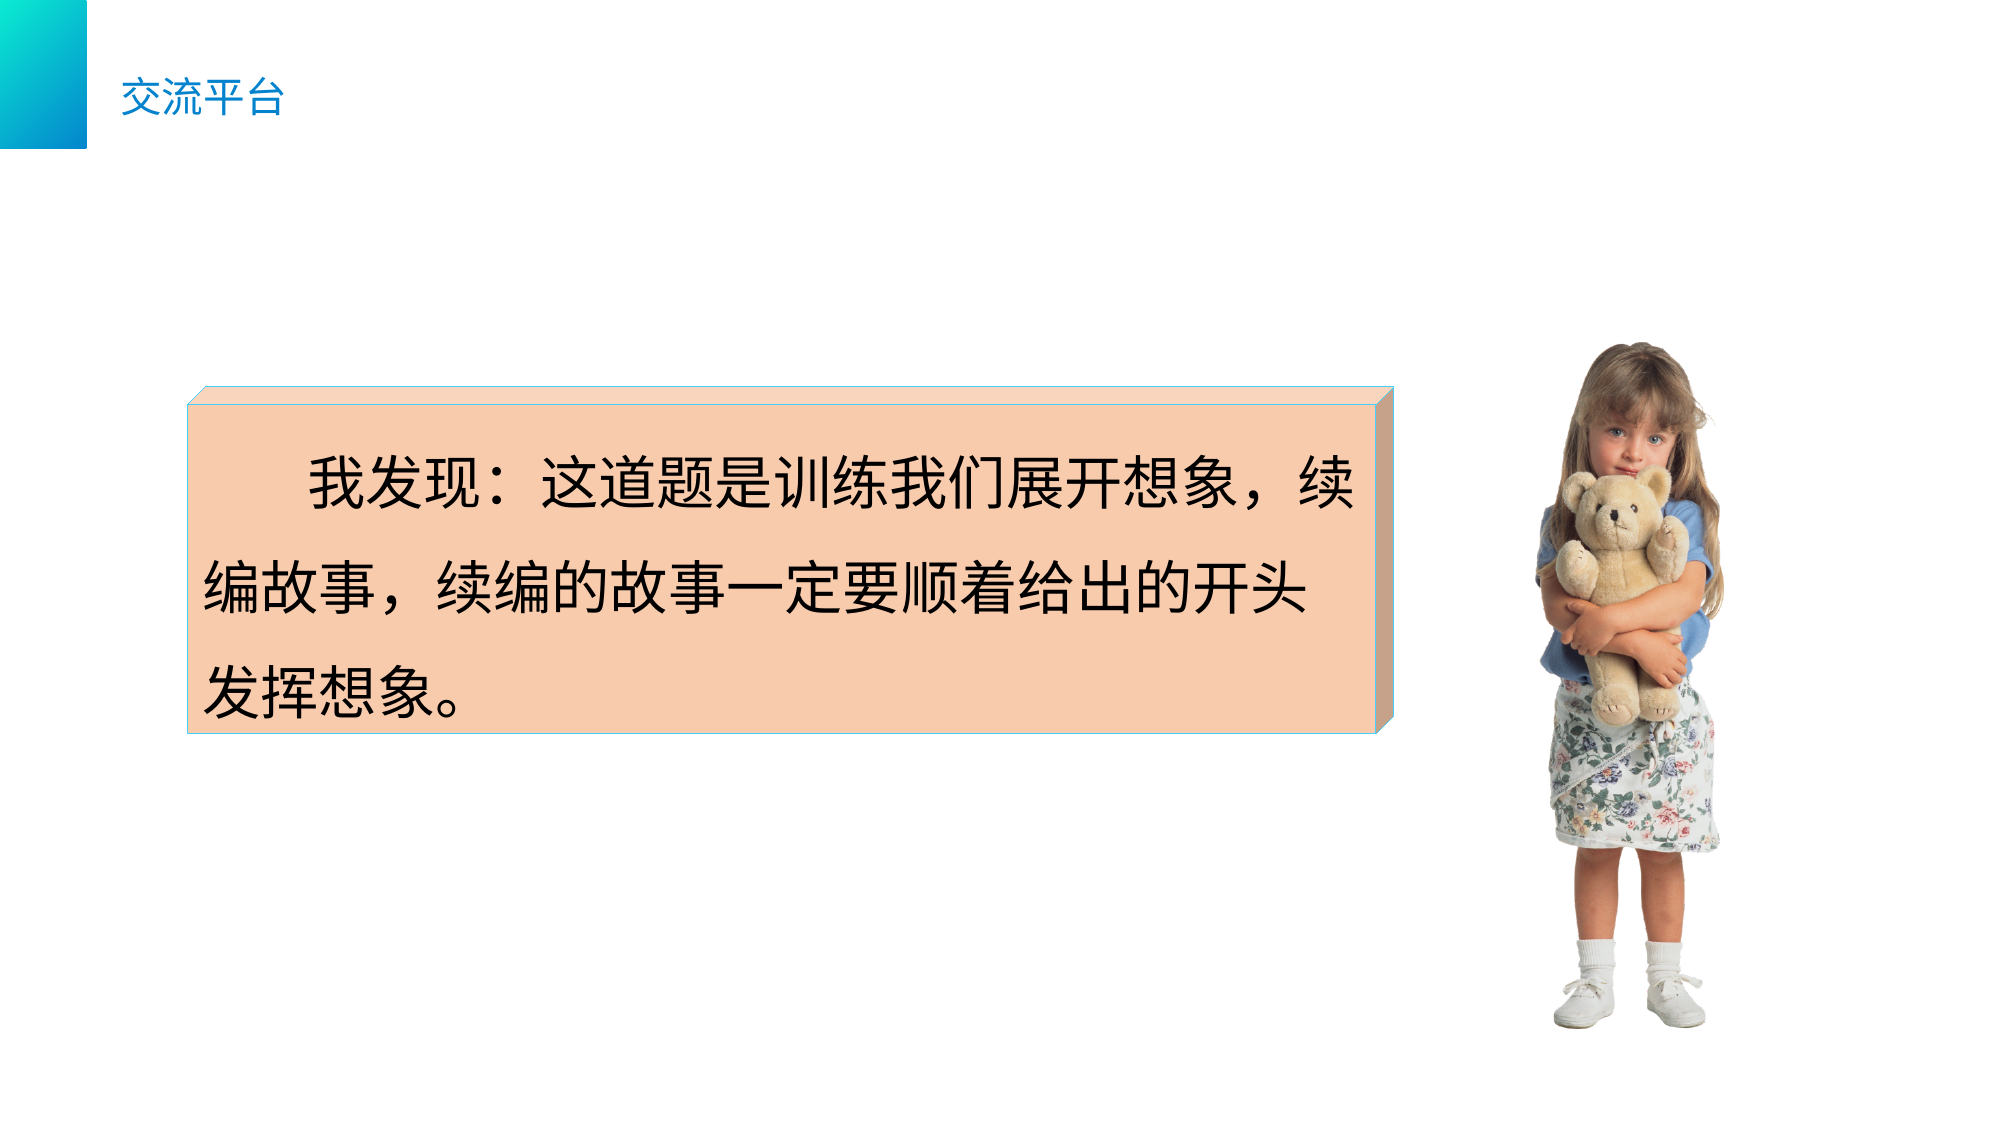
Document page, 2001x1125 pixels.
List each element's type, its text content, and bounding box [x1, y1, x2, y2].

text_box 我发现：这道题是训练我们展开想象，续编故事，续编的故事一定要顺着给出的开头发挥想象。 [187, 386, 1394, 734]
list 交流平台 [105, 69, 447, 132]
picture [1535, 342, 1724, 1029]
